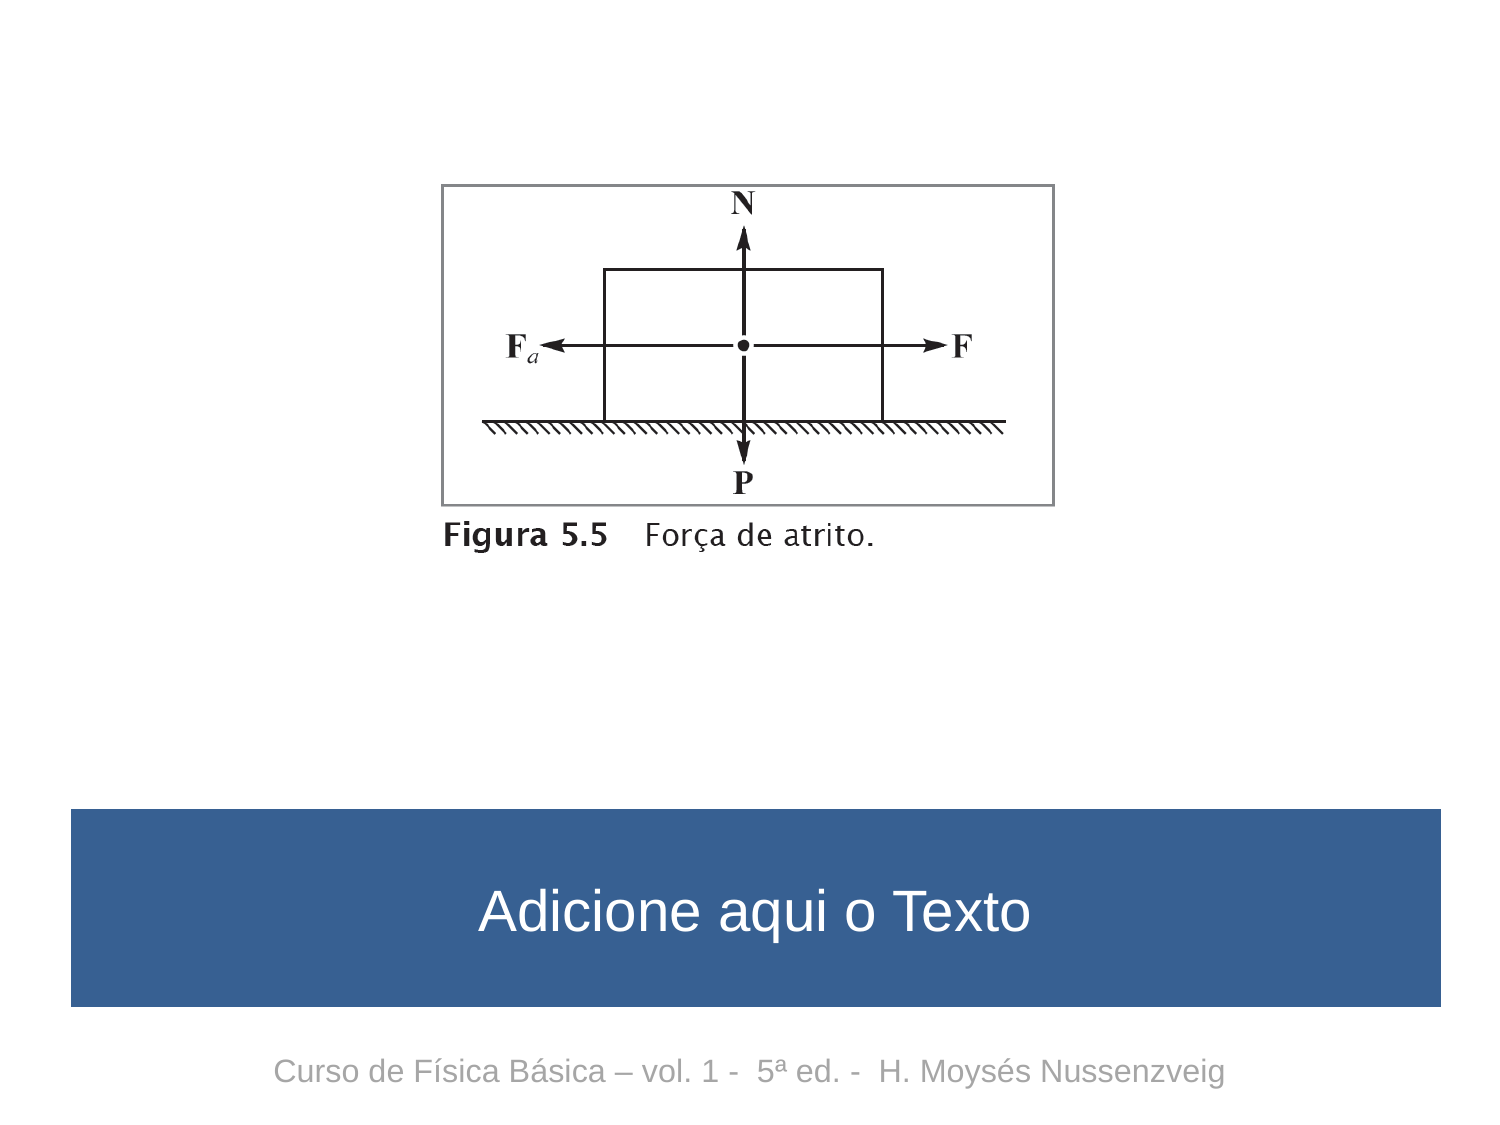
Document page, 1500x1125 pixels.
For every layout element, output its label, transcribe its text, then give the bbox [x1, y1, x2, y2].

picture [407, 160, 1105, 573]
footer Curso de Física Básica – vol. 1 - 5ª ed. - H. Moysés Nussenzveig [0, 1042, 1500, 1103]
text_box Adicione aqui o Texto [70, 808, 1442, 1008]
